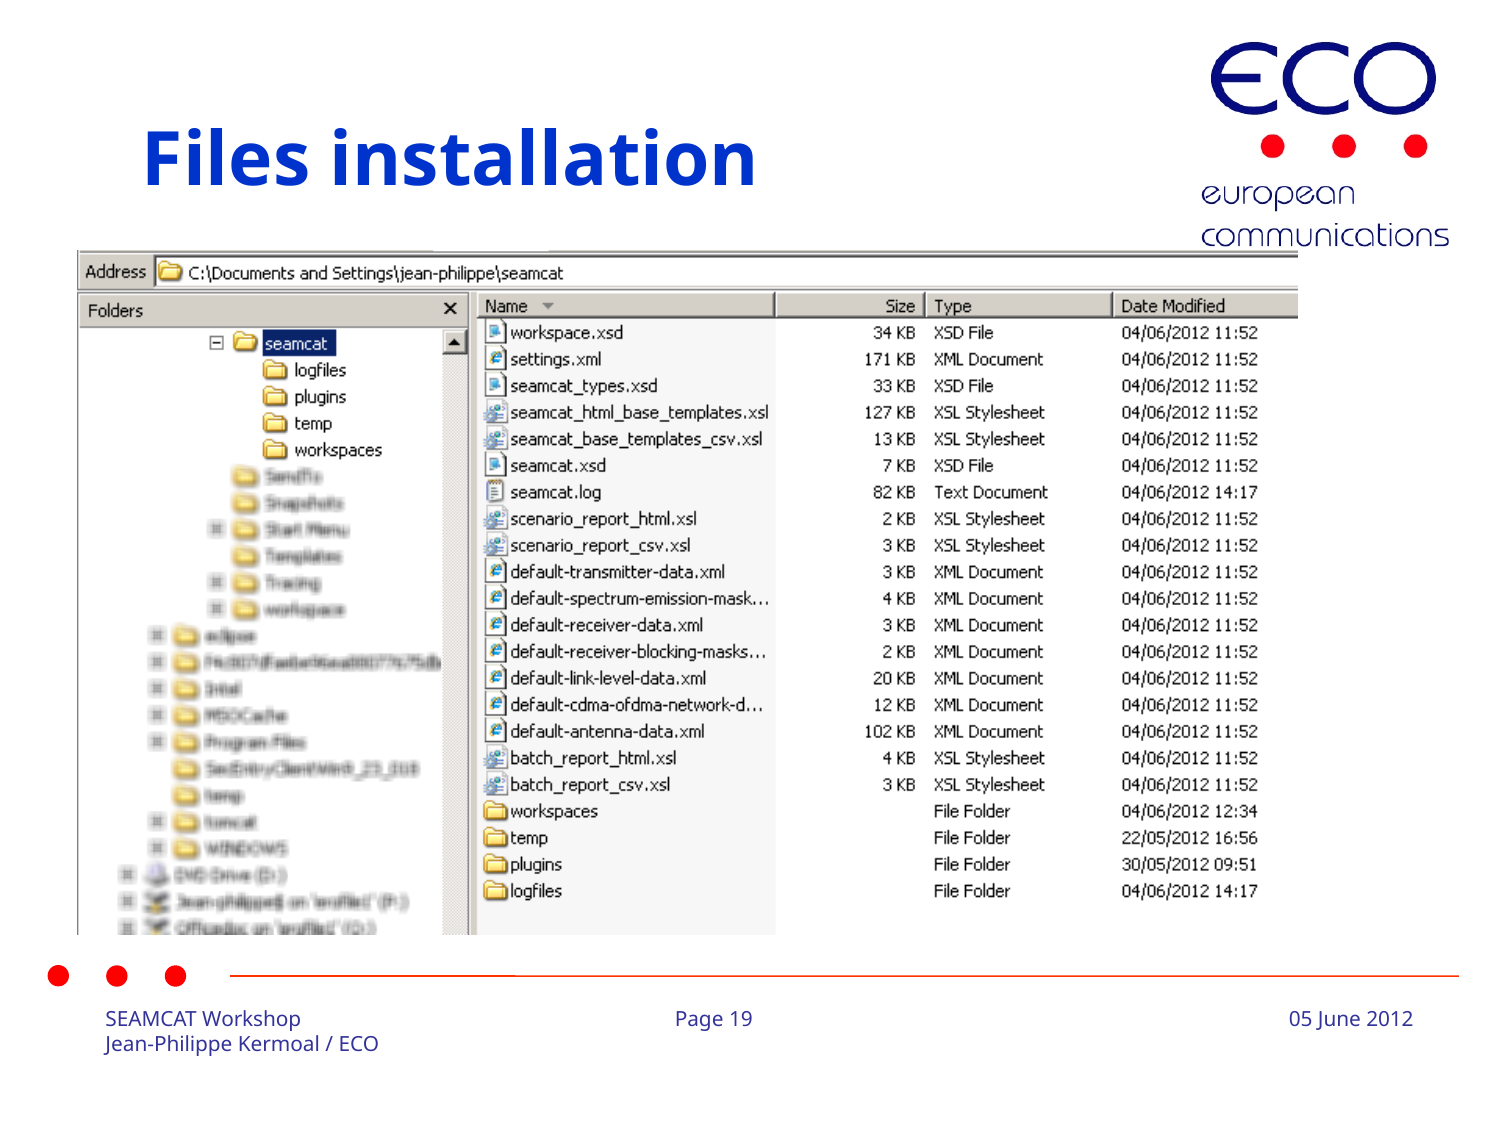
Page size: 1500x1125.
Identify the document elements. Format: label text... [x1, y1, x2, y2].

picture [77, 41, 1449, 935]
text_box Files installation [127, 103, 1268, 209]
